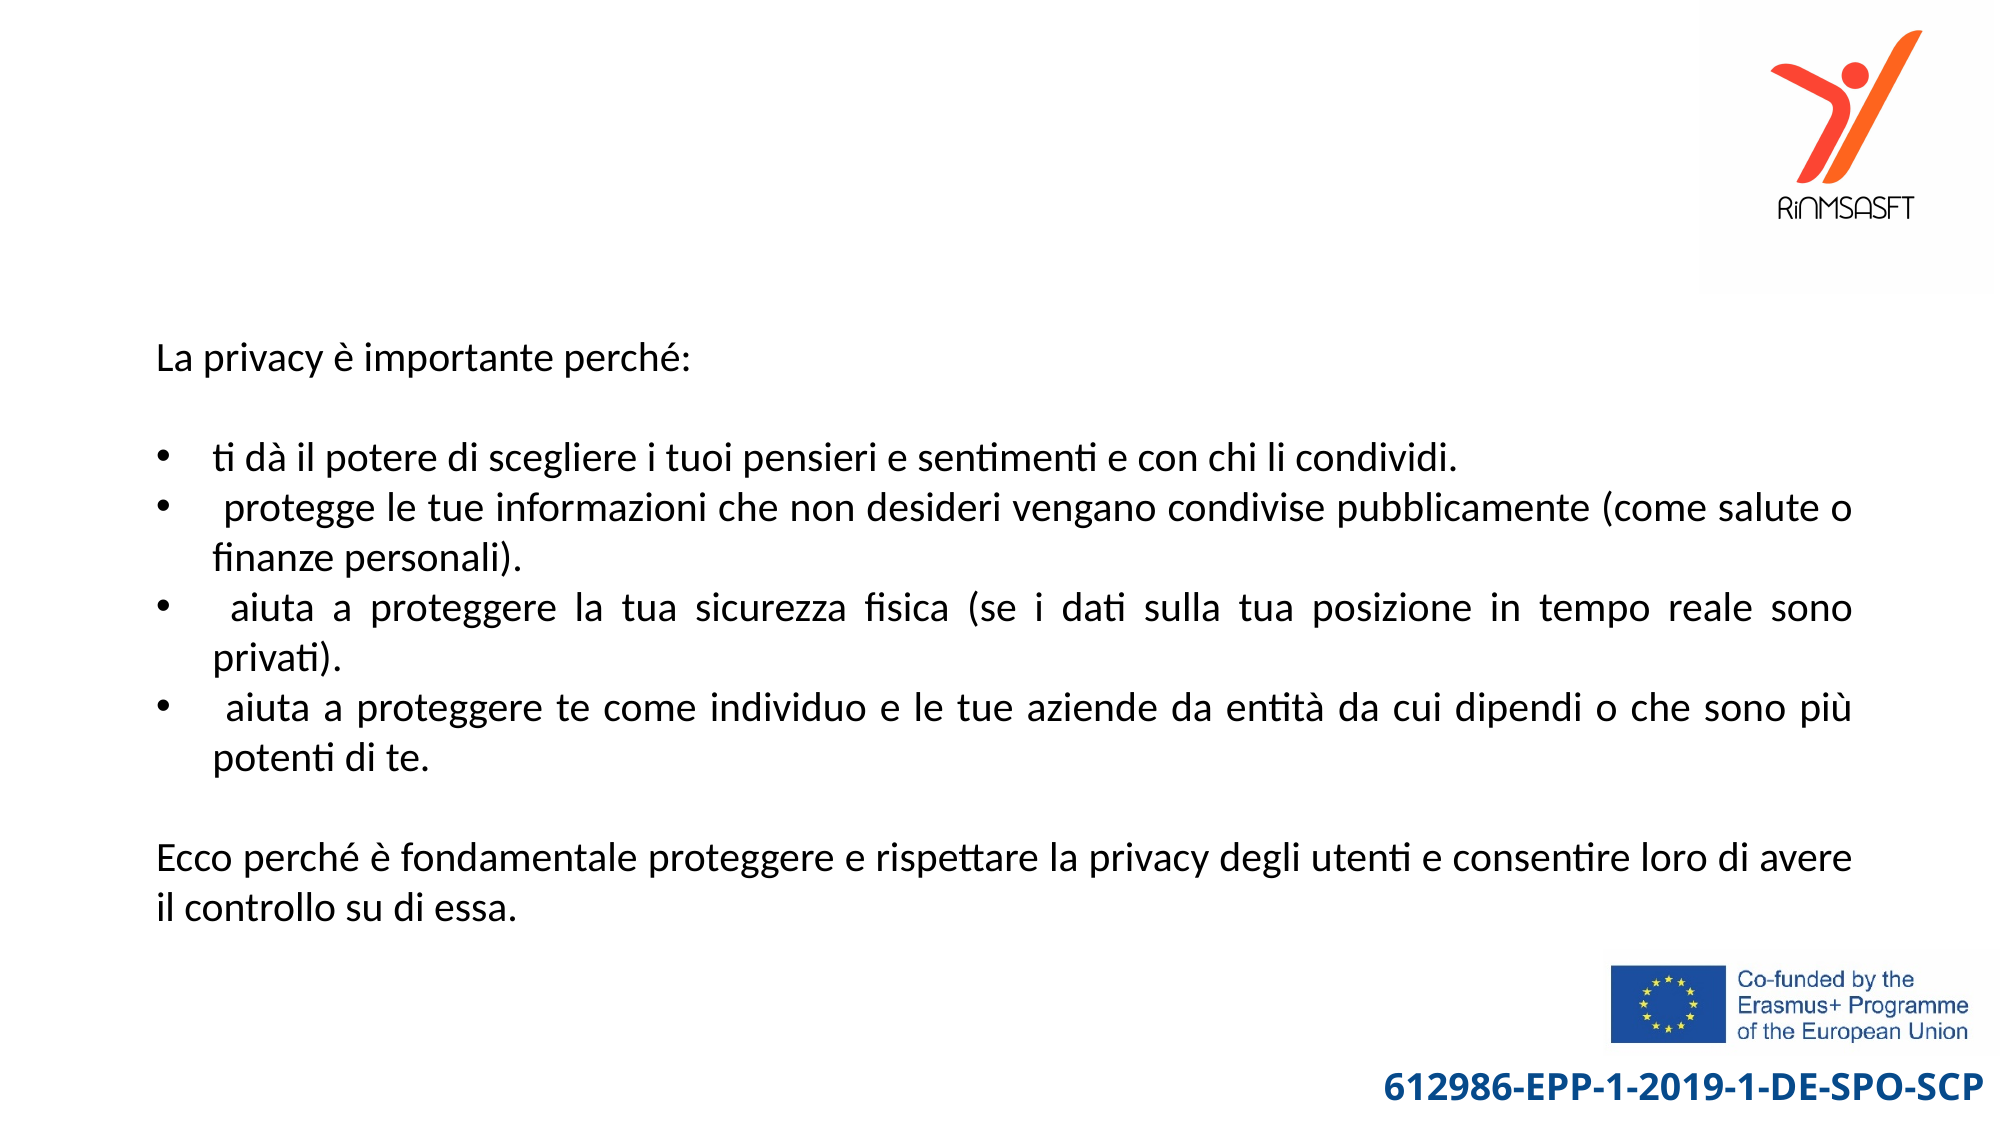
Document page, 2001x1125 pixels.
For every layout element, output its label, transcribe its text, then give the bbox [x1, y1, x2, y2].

text_box La privacy è importante perché: ti dà il potere di scegliere i tuoi pensieri e sentimenti e con chi li condividi. protegge le tue informazioni che non desideri vengano condivise pubblicamente (come salute o finanze personali). aiuta a proteggere la tua sicurezza fisica (se i dati sulla tua posizione in tempo reale sono privati). aiuta a proteggere te come individuo e le tue aziende da entità da cui dipendi o che sono più potenti di te. Ecco perché è fondamentale proteggere e rispettare la privacy degli utenti e consentire loro di avere il controllo su di essa. [141, 322, 1869, 888]
text_box 612986-EPP-1-2019-1-DE-SPO-SCP [1368, 1055, 2000, 1116]
picture [1603, 948, 2000, 1056]
picture [1699, 0, 1994, 294]
